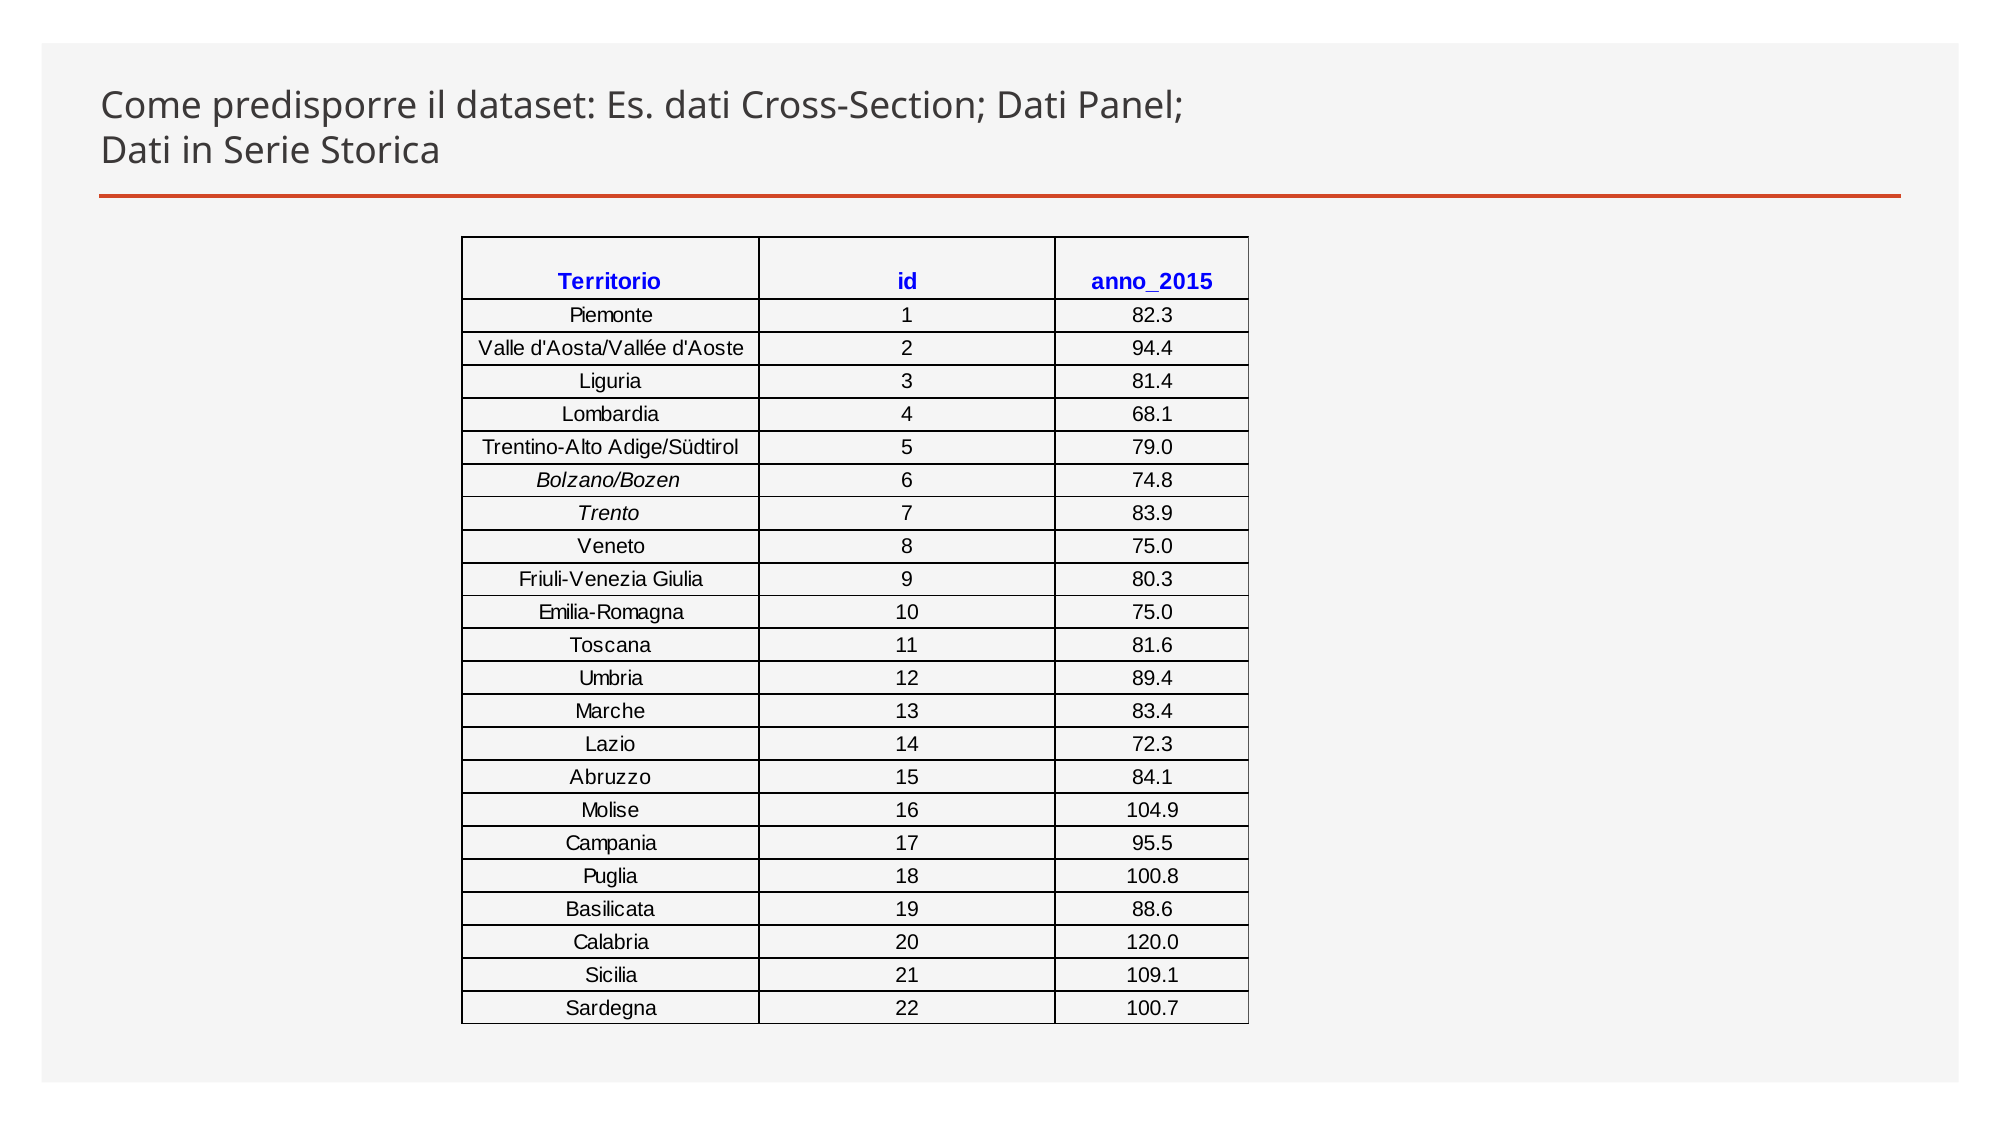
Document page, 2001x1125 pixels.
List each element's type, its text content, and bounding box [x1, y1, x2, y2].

title Come predisporre il dataset: Es. dati Cross-Section; Dati Panel; Dati in Serie Storica [85, 73, 1214, 179]
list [460, 235, 1251, 1026]
